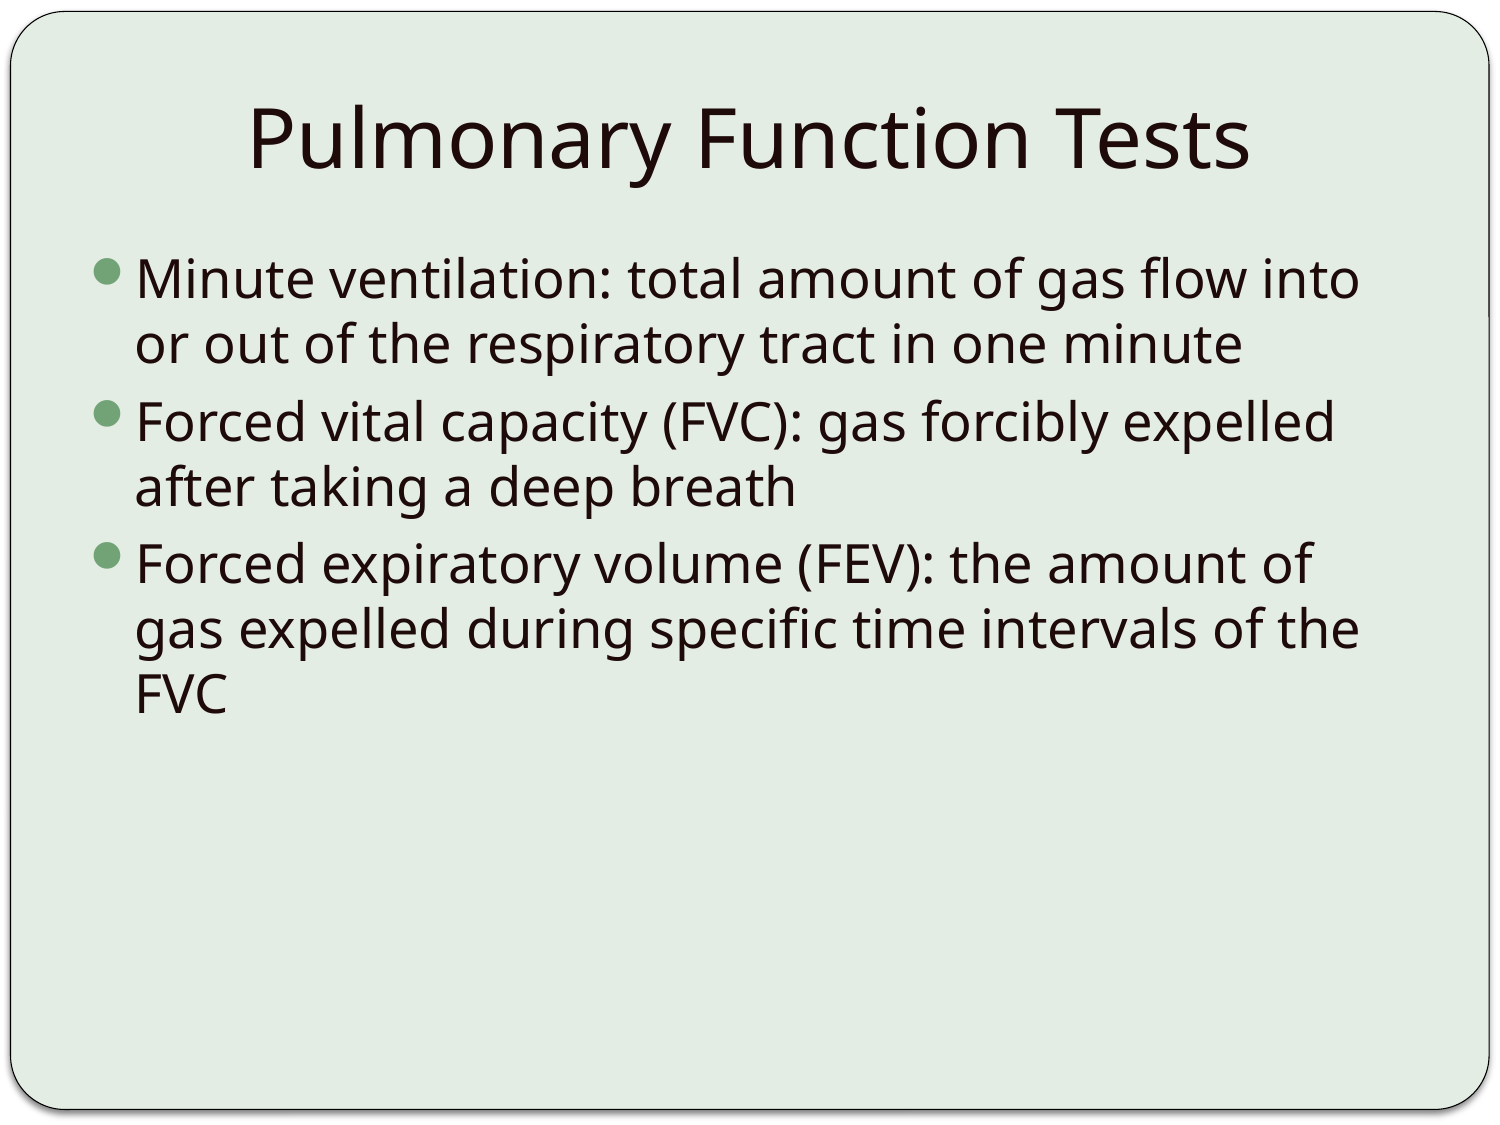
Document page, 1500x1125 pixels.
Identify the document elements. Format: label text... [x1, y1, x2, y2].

list Minute ventilation: total amount of gas flow into or out of the respiratory tract in one minute Forced vital capacity (FVC): gas forcibly expelled after taking a deep breath Forced expiratory volume (FEV): the amount of gas expelled during specific time intervals of the FVC [75, 237, 1425, 1063]
title Pulmonary Function Tests [75, 45, 1425, 200]
